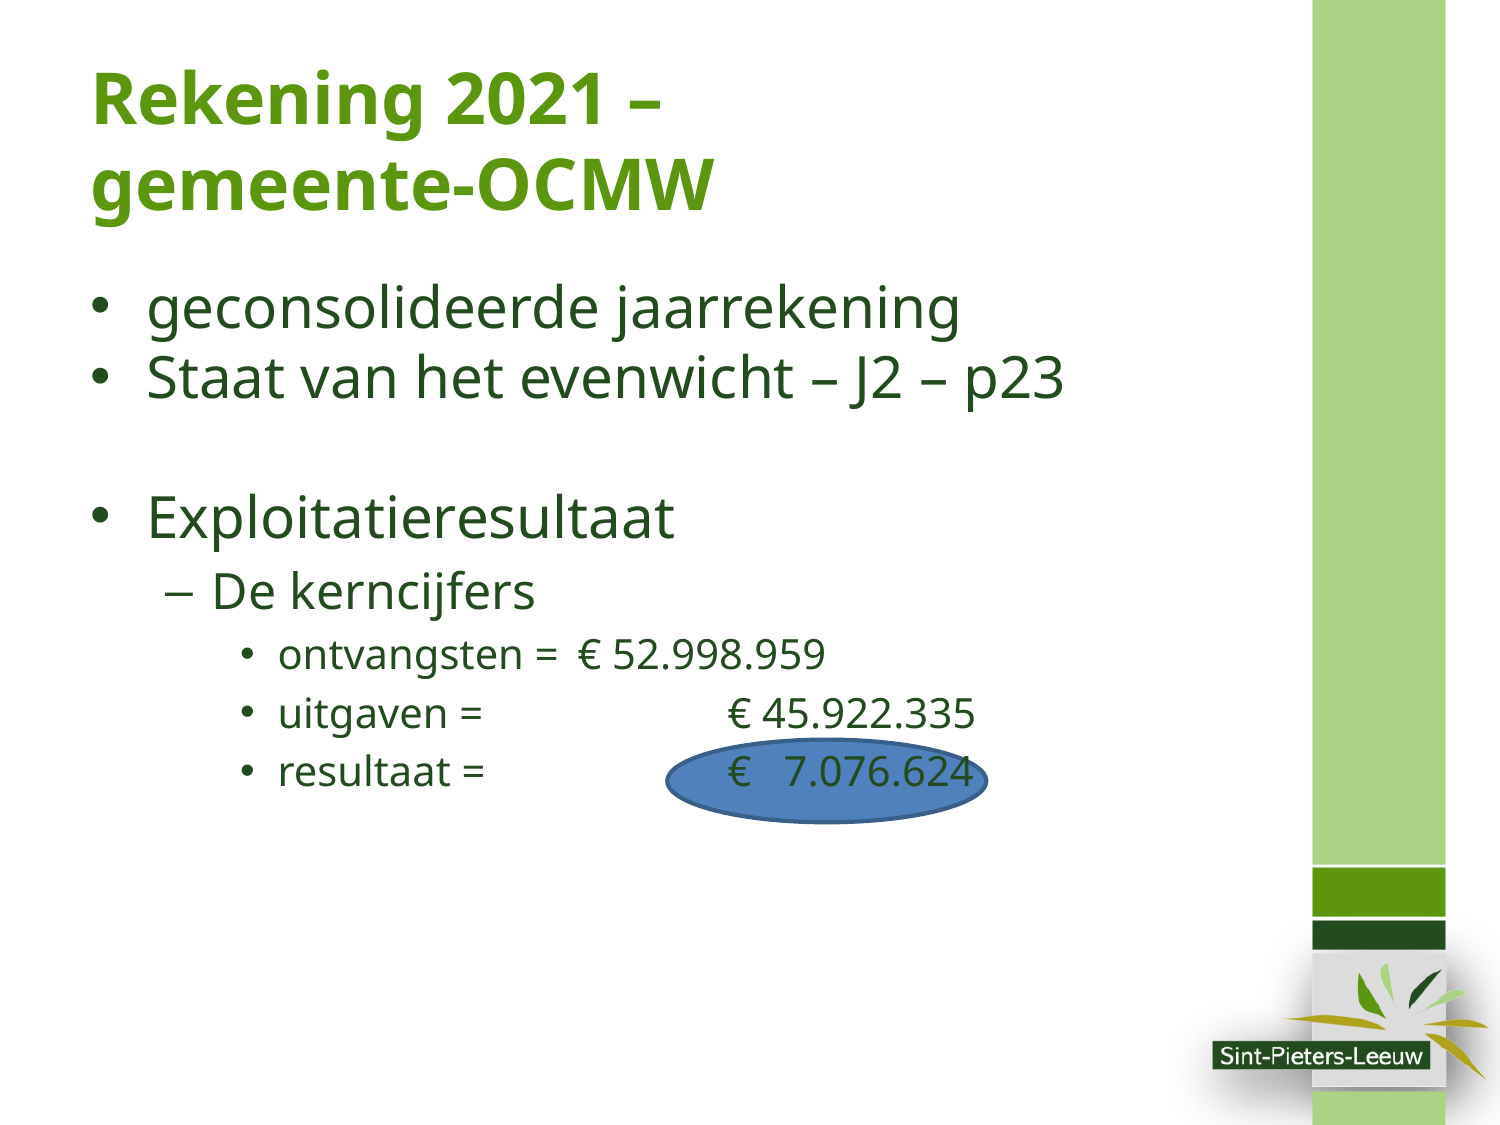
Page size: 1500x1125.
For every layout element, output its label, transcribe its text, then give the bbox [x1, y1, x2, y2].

title Rekening 2021 – gemeente-OCMW [75, 45, 1306, 233]
picture [0, 0, 1500, 1125]
list geconsolideerde jaarrekening Staat van het evenwicht – J2 – p23 Exploitatieresultaat De kerncijfers ontvangsten = € 52.998.959 uitgaven = € 45.922.335 resultaat = € 7.076.624 [75, 262, 1306, 1005]
